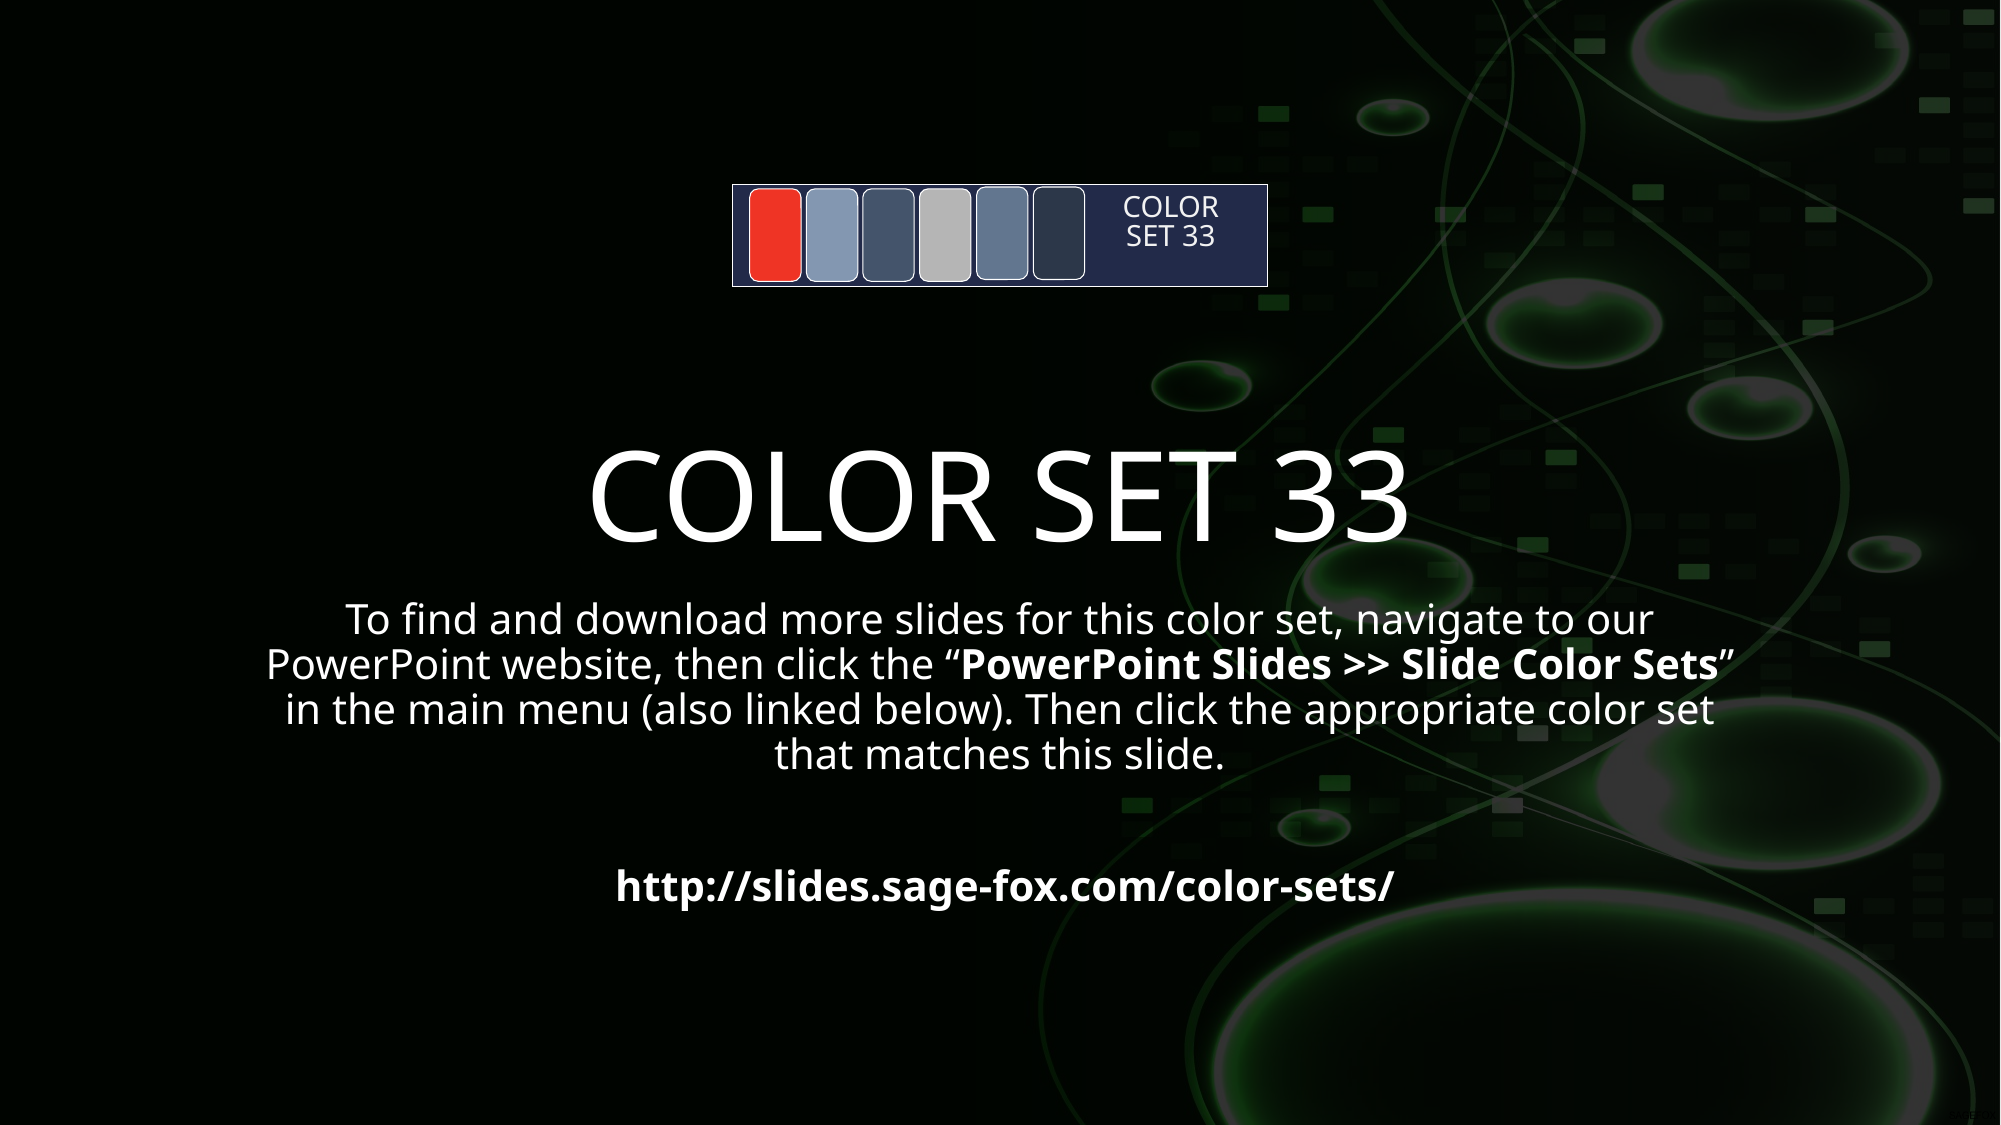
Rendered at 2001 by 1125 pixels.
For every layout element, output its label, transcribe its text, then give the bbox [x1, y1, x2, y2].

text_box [732, 184, 1268, 290]
title COLOR SET 33 [249, 184, 1750, 576]
subtitle To find and download more slides for this color set, navigate to our PowerPoint website, then click the “PowerPoint Slides >> Slide Color Sets” in the main menu (also linked below). Then click the appropriate color set that matches this slide. http://slides.sage-fox.com/color-sets/ [249, 590, 1750, 863]
picture [0, 0, 2001, 1125]
